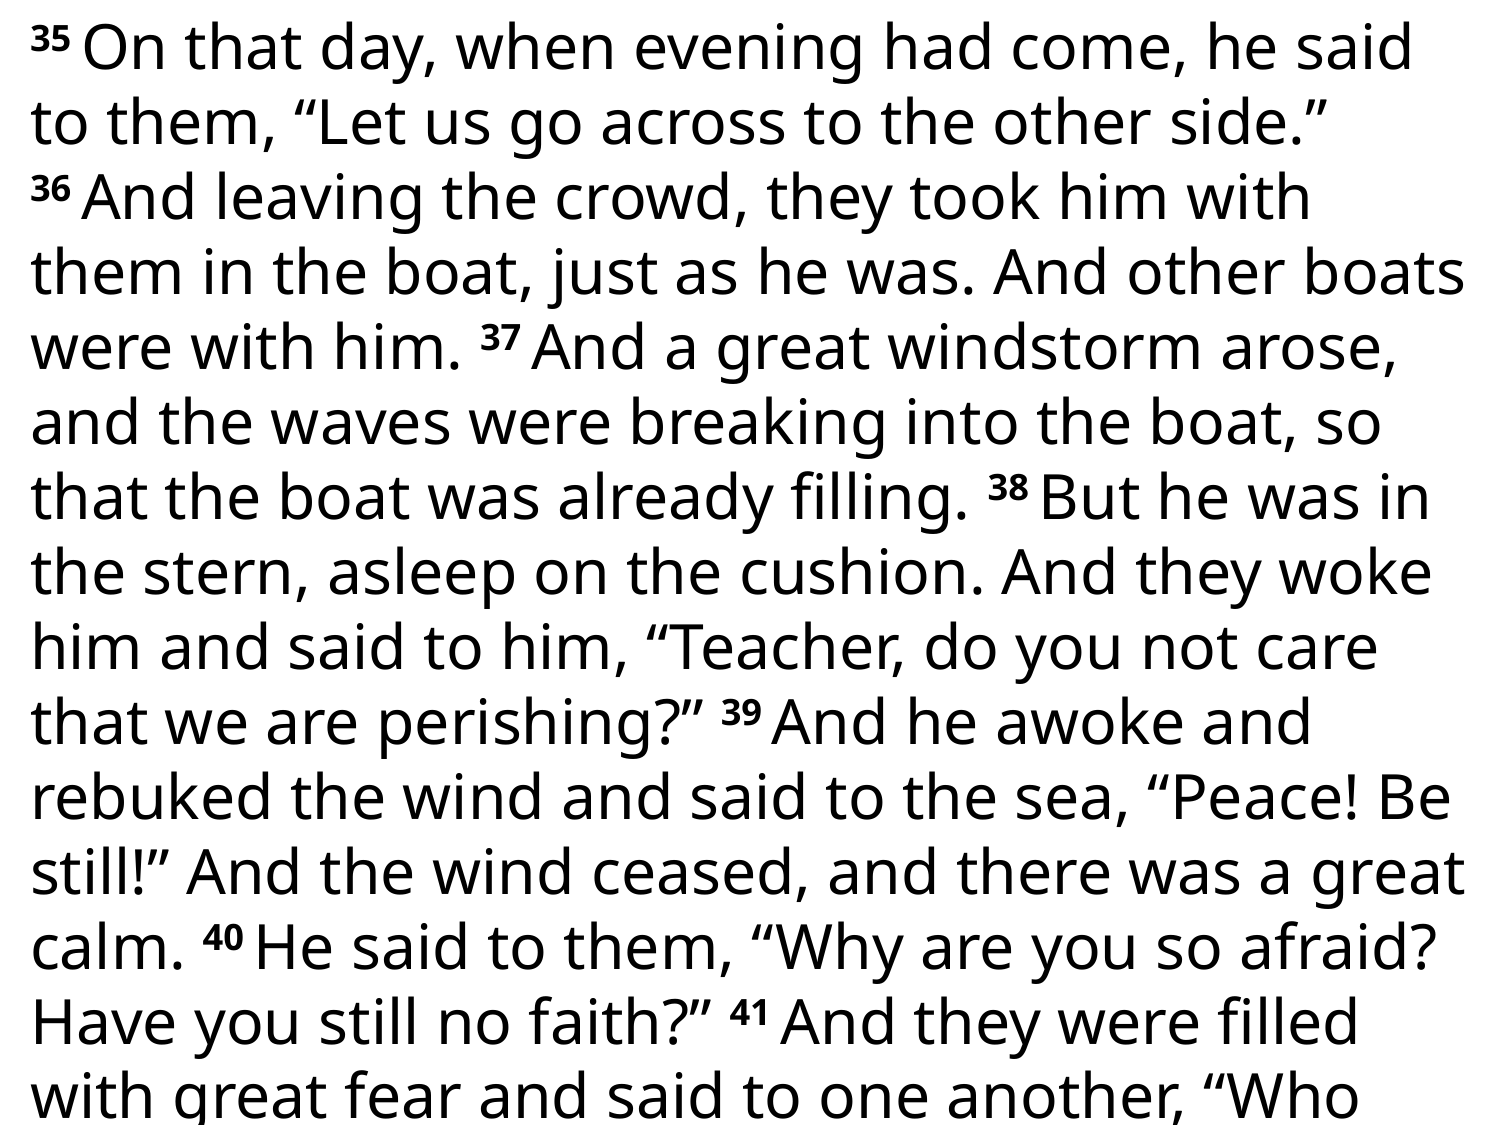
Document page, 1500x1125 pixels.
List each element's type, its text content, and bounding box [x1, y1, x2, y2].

text_box 35 On that day, when evening had come, he said to them, “Let us go across to the other side.” 36 And leaving the crowd, they took him with them in the boat, just as he was. And other boats were with him. 37 And a great windstorm arose, and the waves were breaking into the boat, so that the boat was already filling. 38 But he was in the stern, asleep on the cushion. And they woke him and said to him, “Teacher, do you not care that we are perishing?” 39 And he awoke and rebuked the wind and said to the sea, “Peace! Be still!” And the wind ceased, and there was a great calm. 40 He said to them, “Why are you so afraid? Have you still no faith?” 41 And they were filled with great fear and said to one another, “Who then is this, that even the wind and the sea obey him?” Mark 4:35-41 [15, 0, 1485, 1125]
